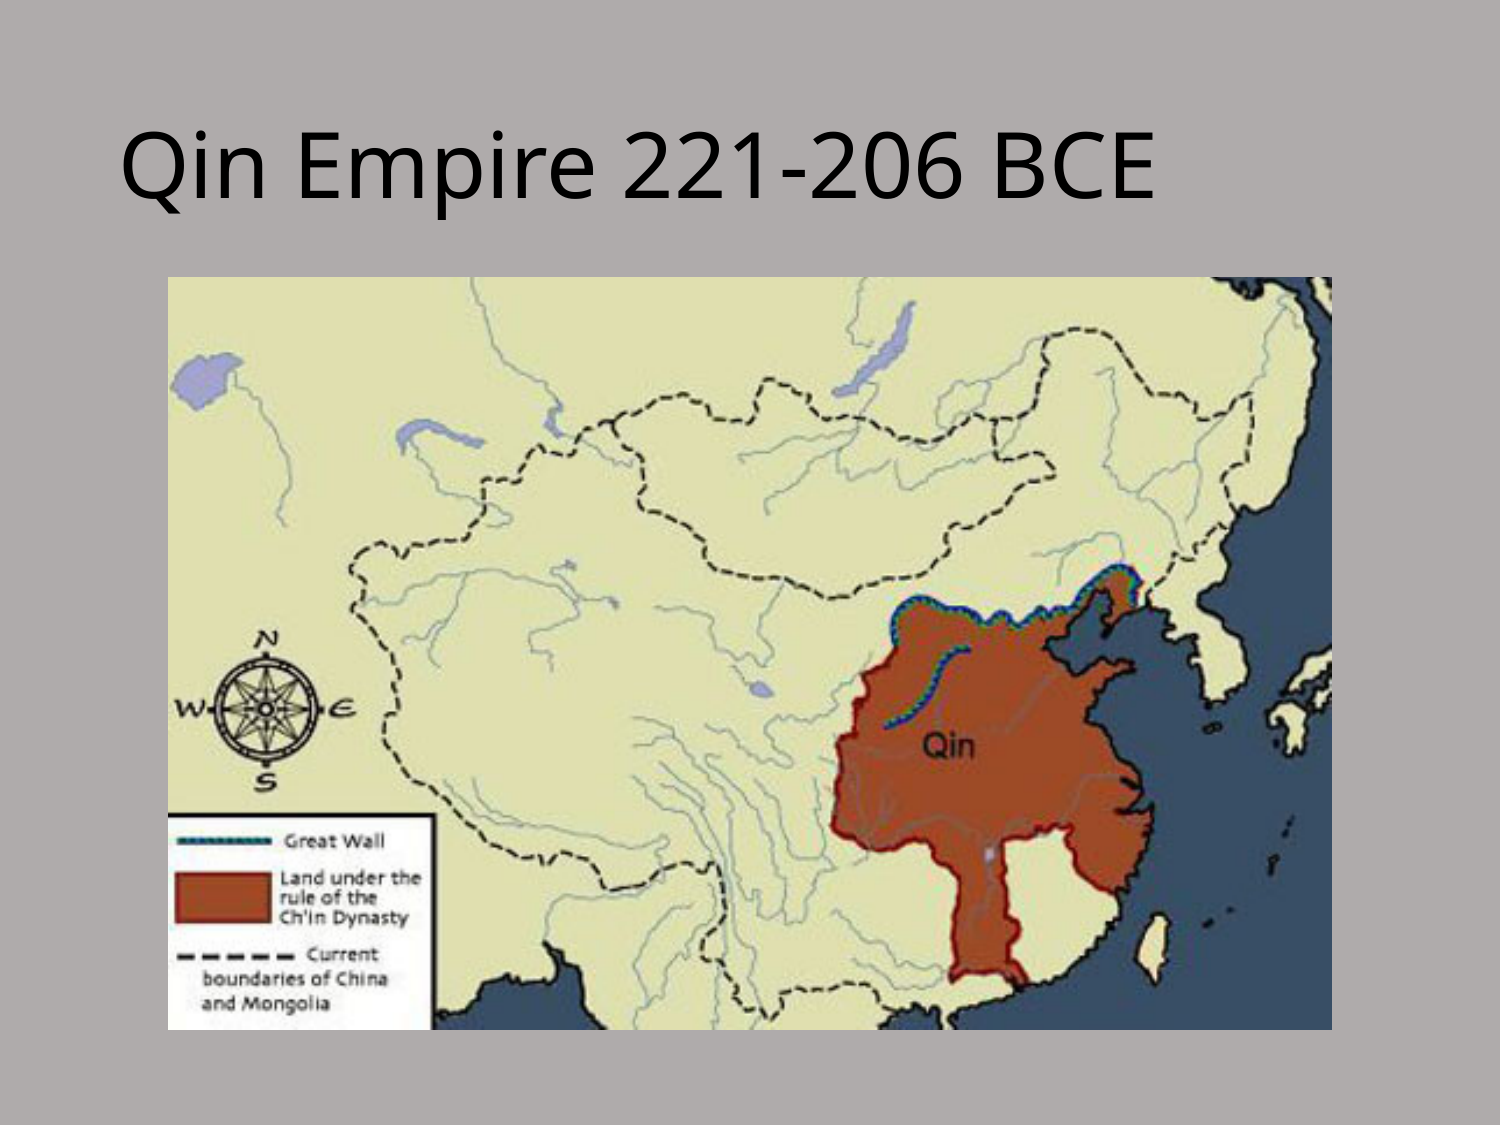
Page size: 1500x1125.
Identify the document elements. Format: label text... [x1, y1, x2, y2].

title Qin Empire 221-206 BCE [103, 59, 1397, 278]
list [168, 277, 1332, 1030]
